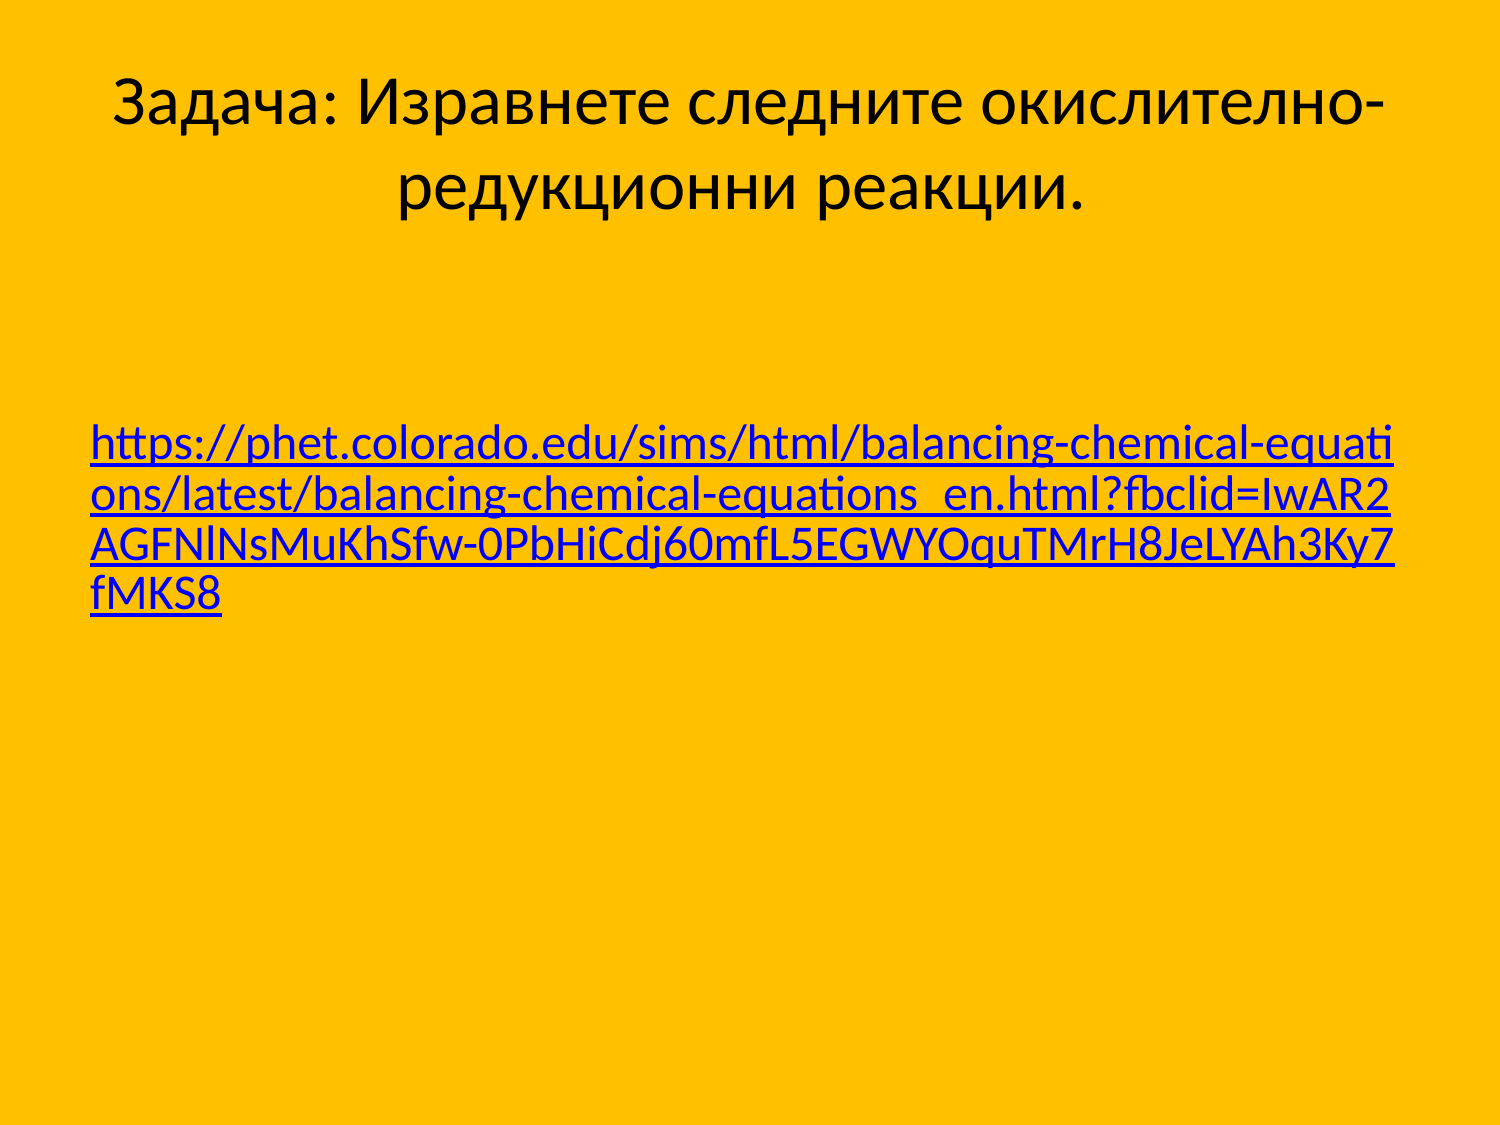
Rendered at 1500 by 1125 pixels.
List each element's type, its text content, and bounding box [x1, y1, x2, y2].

title Задача: Изравнете следните окислително-редукционни реакции. [75, 45, 1425, 233]
list https://phet.colorado.edu/sims/html/balancing-chemical-equations/latest/balancing-chemical-equations_en.html?fbclid=IwAR2AGFNlNsMuKhSfw-0PbHiCdj60mfL5EGWYOquTMrH8JeLYAh3Ky7fMKS8 [75, 262, 1425, 1005]
